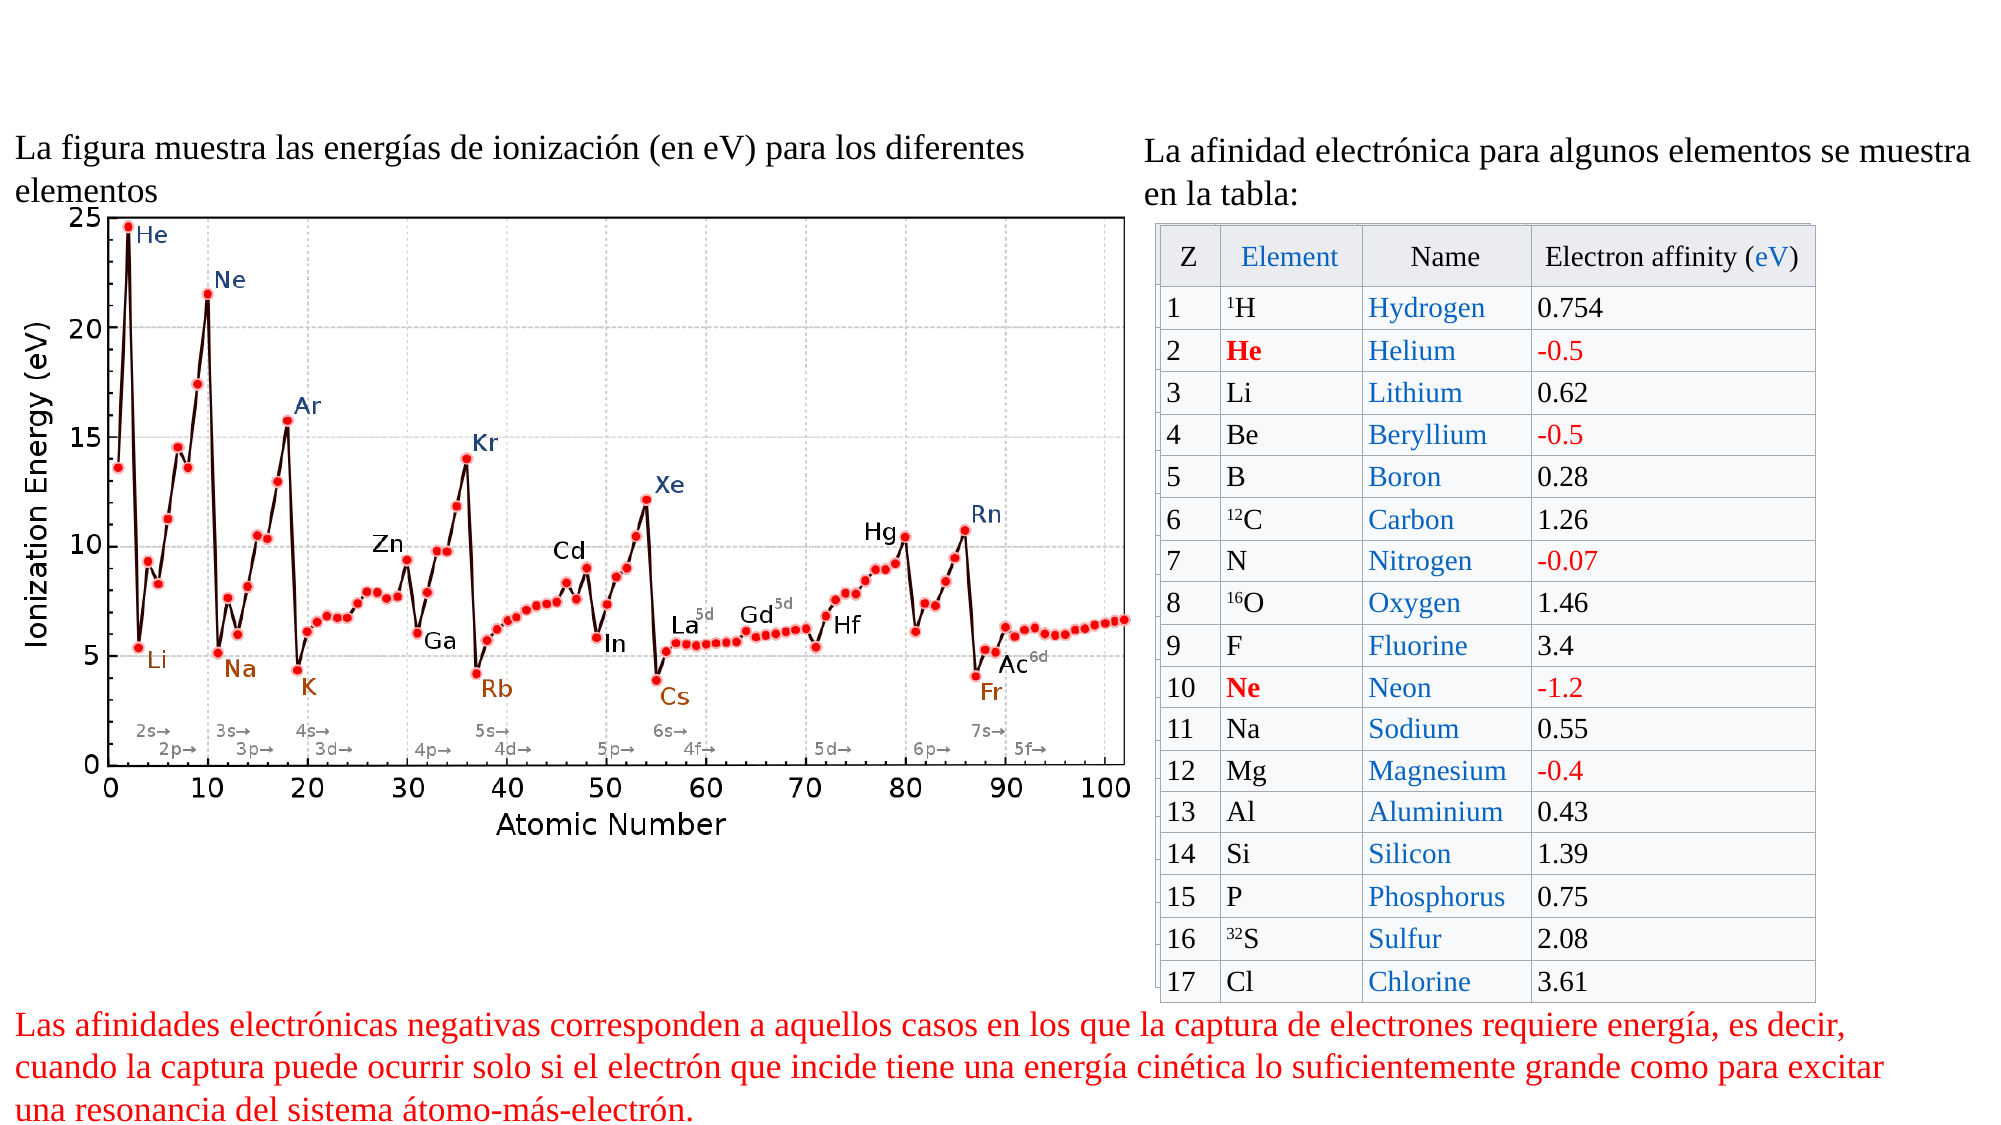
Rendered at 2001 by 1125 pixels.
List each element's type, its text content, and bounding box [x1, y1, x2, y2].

table_cell 2.08 [1532, 918, 1815, 960]
table_cell Hydrogen [1363, 287, 1531, 329]
table_cell 3 [1156, 370, 1160, 412]
table_cell 3.4 [1532, 625, 1815, 666]
table_cell 8 [1156, 575, 1160, 616]
table_header Z [1156, 224, 1215, 284]
table_cell 1H [1221, 287, 1362, 329]
table_cell He [1221, 330, 1362, 371]
table_cell P [1221, 875, 1362, 917]
table_cell Si [1221, 833, 1362, 874]
table_cell Be [1221, 415, 1362, 455]
picture [20, 201, 1131, 837]
table_cell 14 [1161, 833, 1220, 874]
table_cell Nitrogen [1363, 541, 1531, 581]
table_cell Na [1221, 708, 1362, 750]
table_cell 1.26 [1532, 498, 1815, 540]
table_cell 9 [1161, 625, 1220, 666]
table_cell 13 [1161, 792, 1220, 832]
table_cell 6 [1156, 494, 1160, 535]
table_cell 2 [1156, 328, 1160, 369]
table_cell 16 [1161, 918, 1220, 960]
table_cell 16O [1221, 582, 1362, 624]
table_cell 0.75 [1532, 875, 1815, 917]
table_header Electron affinity (eV) [1532, 226, 1815, 286]
table_cell 15 [1161, 875, 1220, 917]
table_cell Boron [1363, 456, 1531, 497]
table_cell 12C [1221, 498, 1362, 540]
table_cell 0.62 [1532, 372, 1815, 414]
table_cell 5 [1156, 451, 1160, 493]
table_cell 11 [1161, 708, 1220, 750]
table_cell Ne [1221, 667, 1362, 707]
table_cell -0.5 [1532, 415, 1815, 455]
table_cell Lithium [1363, 372, 1531, 414]
table_cell 6 [1161, 498, 1220, 540]
table_cell 32S [1221, 918, 1362, 960]
text_box Las afinidades electrónicas negativas corresponden a aquellos casos en los que la captura de electrones requiere energía, es decir, cuando la captura puede ocurrir solo si el electrón que incide tiene una energía cinética lo suficientemente grande como para excitar una resonancia del sistema átomo-más-electrón. [0, 993, 1920, 1125]
table_cell N [1221, 541, 1362, 581]
table_cell 3 [1161, 372, 1220, 414]
table_cell 17 [1161, 961, 1220, 1002]
table_cell 4 [1156, 413, 1160, 450]
table_cell Aluminium [1363, 792, 1531, 832]
table_cell 1.39 [1532, 833, 1815, 874]
table_cell -1.2 [1532, 667, 1815, 707]
table_cell B [1221, 456, 1362, 497]
table_cell 9 [1156, 617, 1160, 659]
table_cell -0.4 [1532, 751, 1815, 791]
table_cell Oxygen [1363, 582, 1531, 624]
table_cell 0.754 [1532, 287, 1815, 329]
table_cell 0.28 [1532, 456, 1815, 497]
table_cell F [1221, 625, 1362, 666]
text_box La afinidad electrónica para algunos elementos se muestra en la tabla: [1128, 120, 2000, 220]
table_cell 1 [1156, 285, 1160, 327]
table_cell Silicon [1363, 833, 1531, 874]
table_cell Carbon [1363, 498, 1531, 540]
table_cell Mg [1221, 751, 1362, 791]
table_cell Cl [1221, 961, 1362, 1002]
table_cell 4 [1161, 415, 1220, 455]
table_cell Phosphorus [1363, 875, 1531, 917]
text_box La figura muestra las energías de ionización (en eV) para los diferentes elementos [0, 116, 1088, 217]
table_cell Beryllium [1363, 415, 1531, 455]
table_cell 0.43 [1532, 792, 1815, 832]
table_cell 12 [1156, 741, 1160, 778]
table_cell 7 [1161, 541, 1220, 581]
table_cell Neon [1363, 667, 1531, 707]
table_cell Chlorine [1363, 961, 1531, 1002]
table_cell 0.55 [1532, 708, 1815, 750]
table_cell Sulfur [1363, 918, 1531, 960]
table_cell 2 [1161, 330, 1220, 371]
table_header Z [1161, 226, 1220, 286]
table_cell Li [1221, 372, 1362, 414]
table_cell 11 [1156, 698, 1160, 740]
table_cell 5 [1161, 456, 1220, 497]
table_cell Al [1221, 792, 1362, 832]
table_cell Helium [1363, 330, 1531, 371]
table_cell 3.61 [1532, 961, 1815, 1002]
table_cell 14 [1156, 817, 1160, 859]
table_cell Fluorine [1363, 625, 1531, 666]
table_cell Magnesium [1363, 751, 1531, 791]
table_cell 16 [1156, 903, 1160, 944]
table_header Name [1363, 226, 1531, 286]
table_cell 15 [1156, 860, 1160, 902]
table_cell 8 [1161, 582, 1220, 624]
table_cell 17 [1156, 945, 1160, 987]
table_cell 1 [1161, 287, 1220, 329]
table_header Element [1221, 226, 1362, 286]
table_cell 7 [1156, 536, 1160, 574]
table_cell 10 [1156, 660, 1160, 697]
table_cell -0.5 [1532, 330, 1815, 371]
table_cell 10 [1161, 667, 1220, 707]
table_cell -0.07 [1532, 541, 1815, 581]
table_cell 12 [1161, 751, 1220, 791]
table_cell Sodium [1363, 708, 1531, 750]
table_cell 1.46 [1532, 582, 1815, 624]
table_cell 13 [1156, 779, 1160, 816]
